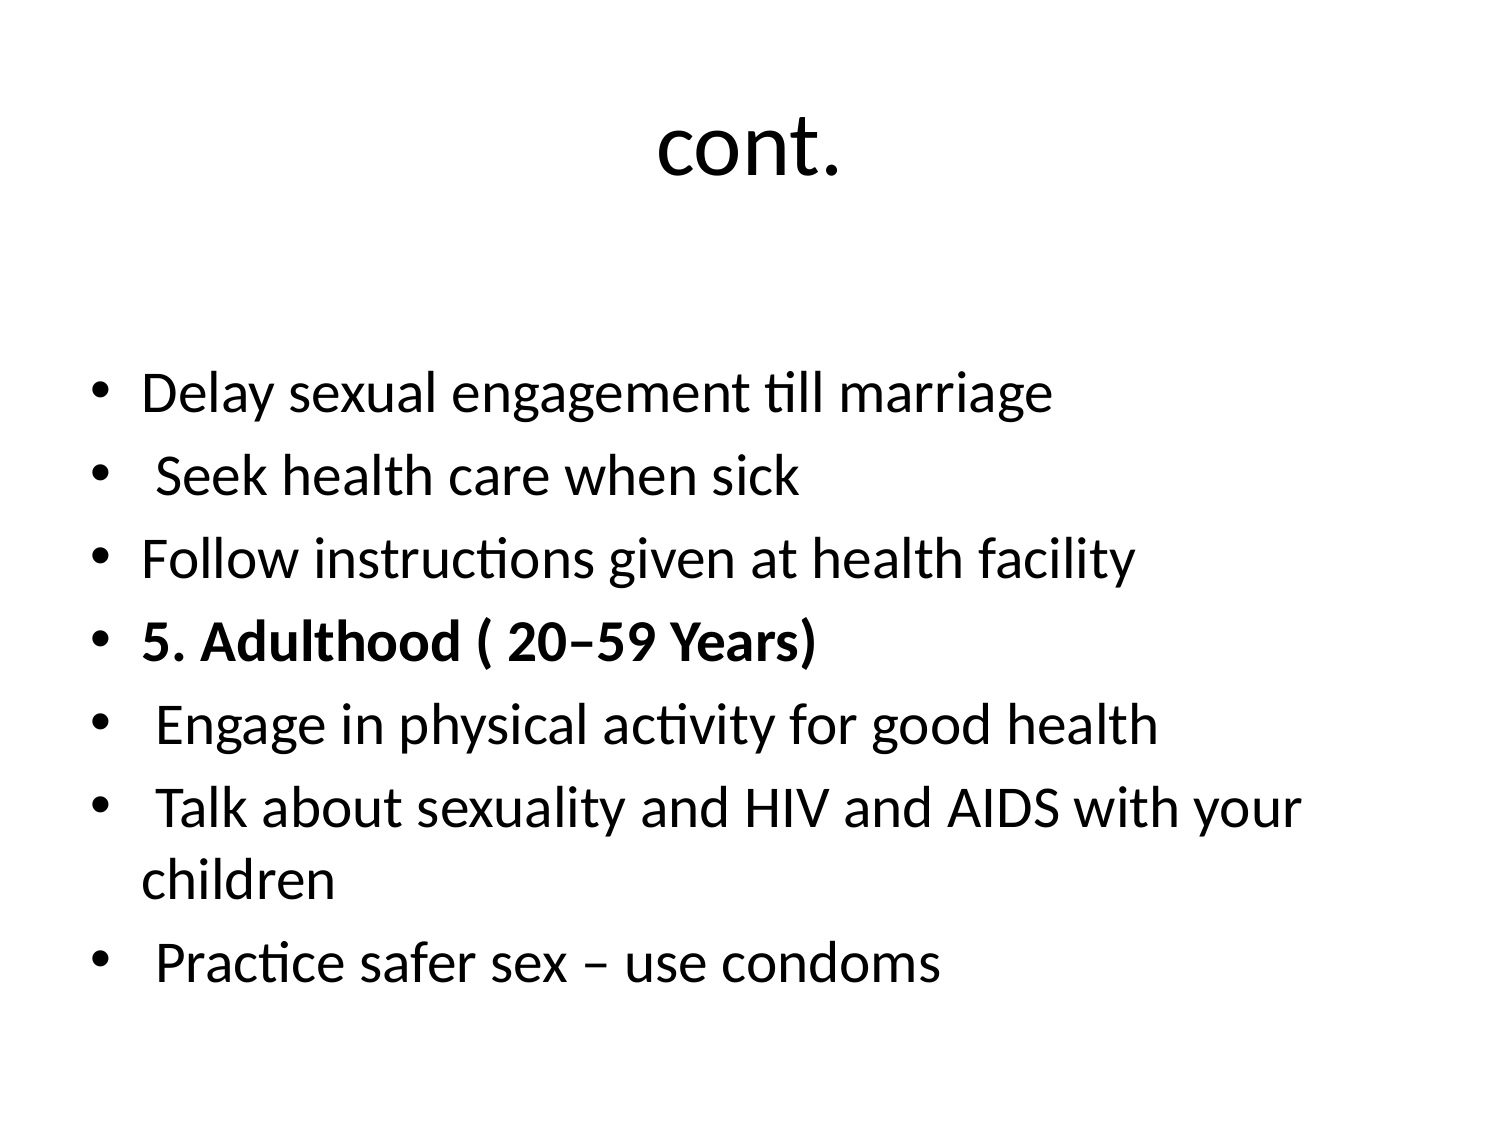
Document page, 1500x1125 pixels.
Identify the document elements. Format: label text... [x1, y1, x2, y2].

list Delay sexual engagement till marriage Seek health care when sick Follow instructions given at health facility 5. Adulthood ( 20–59 Years) Engage in physical activity for good health Talk about sexuality and HIV and AIDS with your children Practice safer sex – use condoms [75, 262, 1425, 1005]
title cont. [75, 45, 1425, 233]
